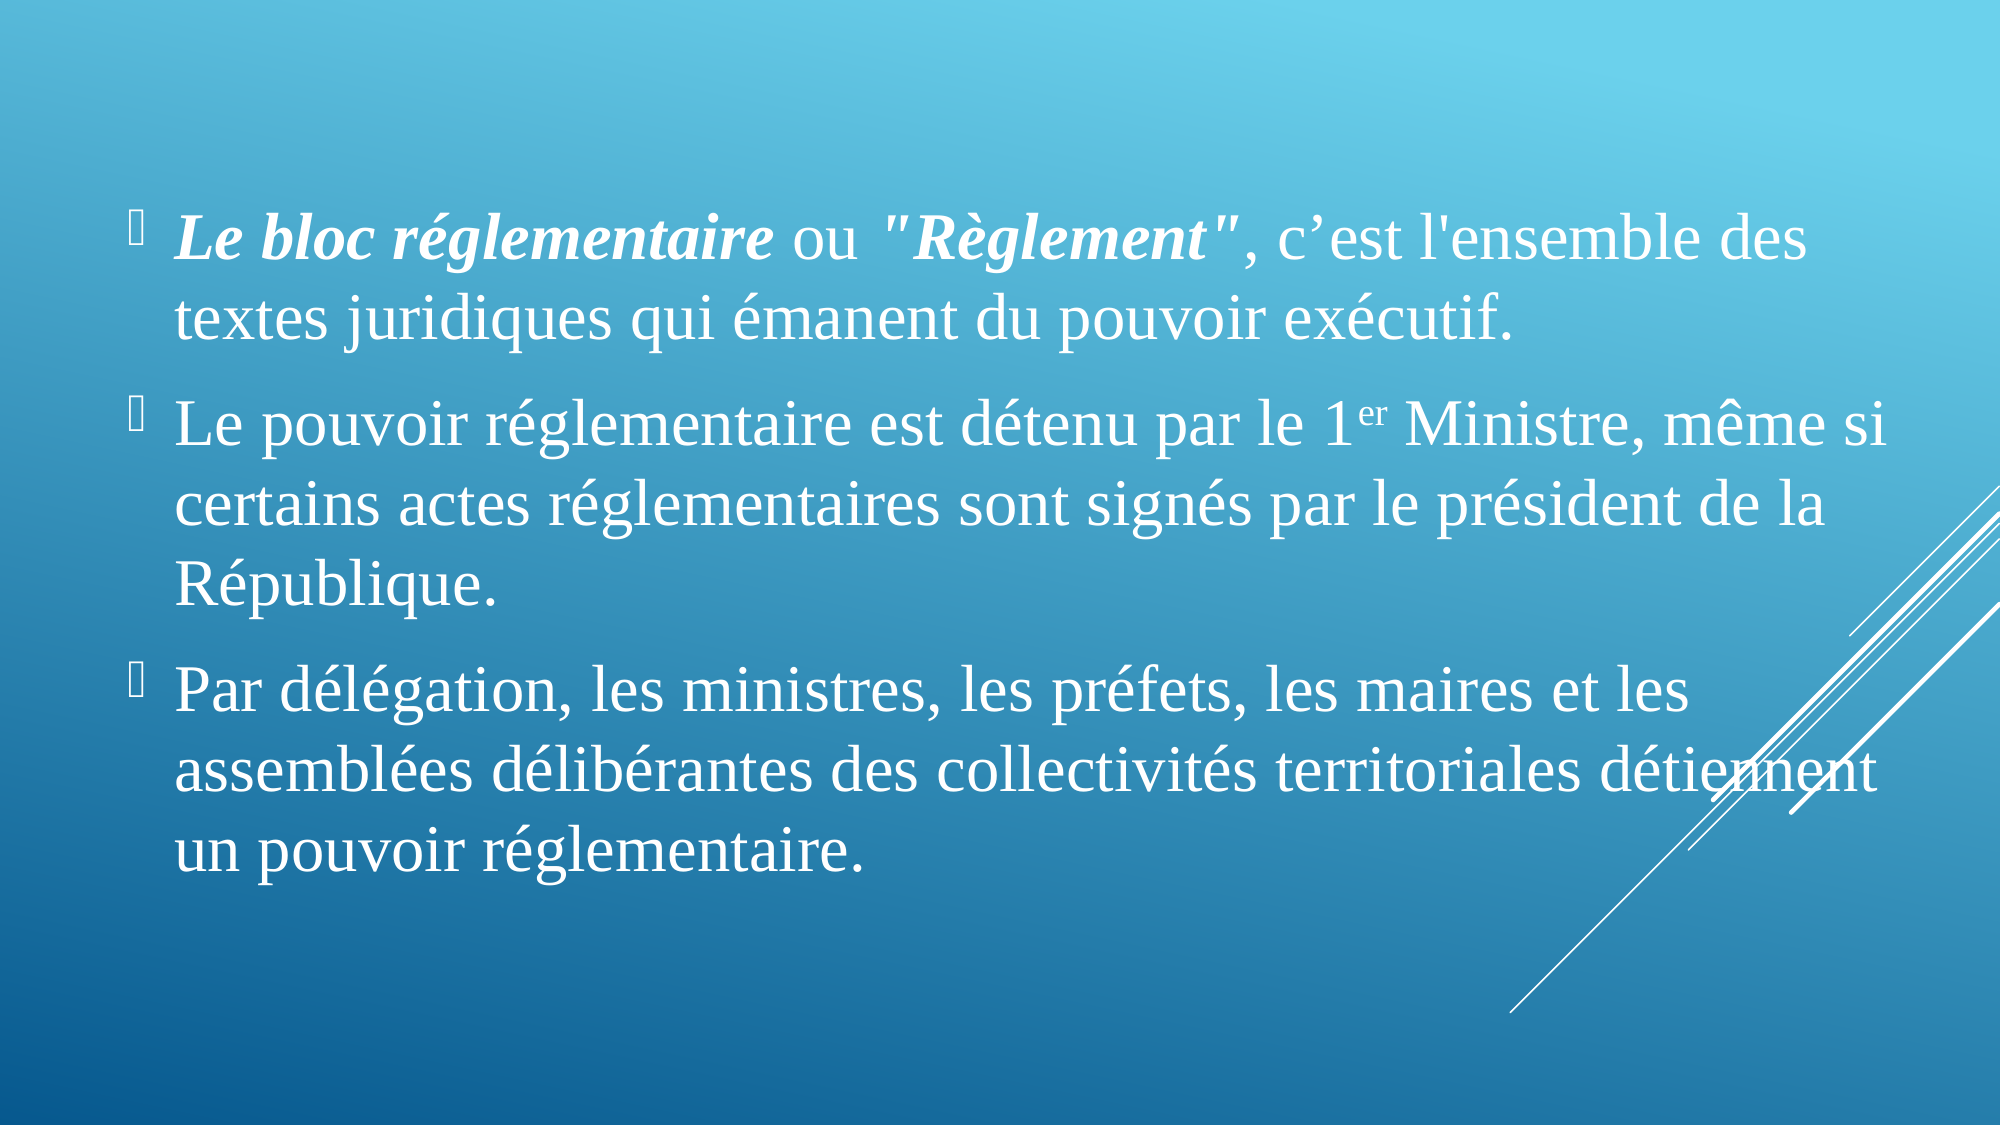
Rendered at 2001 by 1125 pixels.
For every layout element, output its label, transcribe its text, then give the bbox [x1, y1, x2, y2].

list Le bloc réglementaire ou "Règlement", c’est l'ensemble des textes juridiques qui émanent du pouvoir exécutif. Le pouvoir réglementaire est détenu par le 1er Ministre, même si certains actes réglementaires sont signés par le président de la République. Par délégation, les ministres, les préfets, les maires et les assemblées délibérantes des collectivités territoriales détiennent un pouvoir réglementaire. [112, 112, 1933, 1046]
